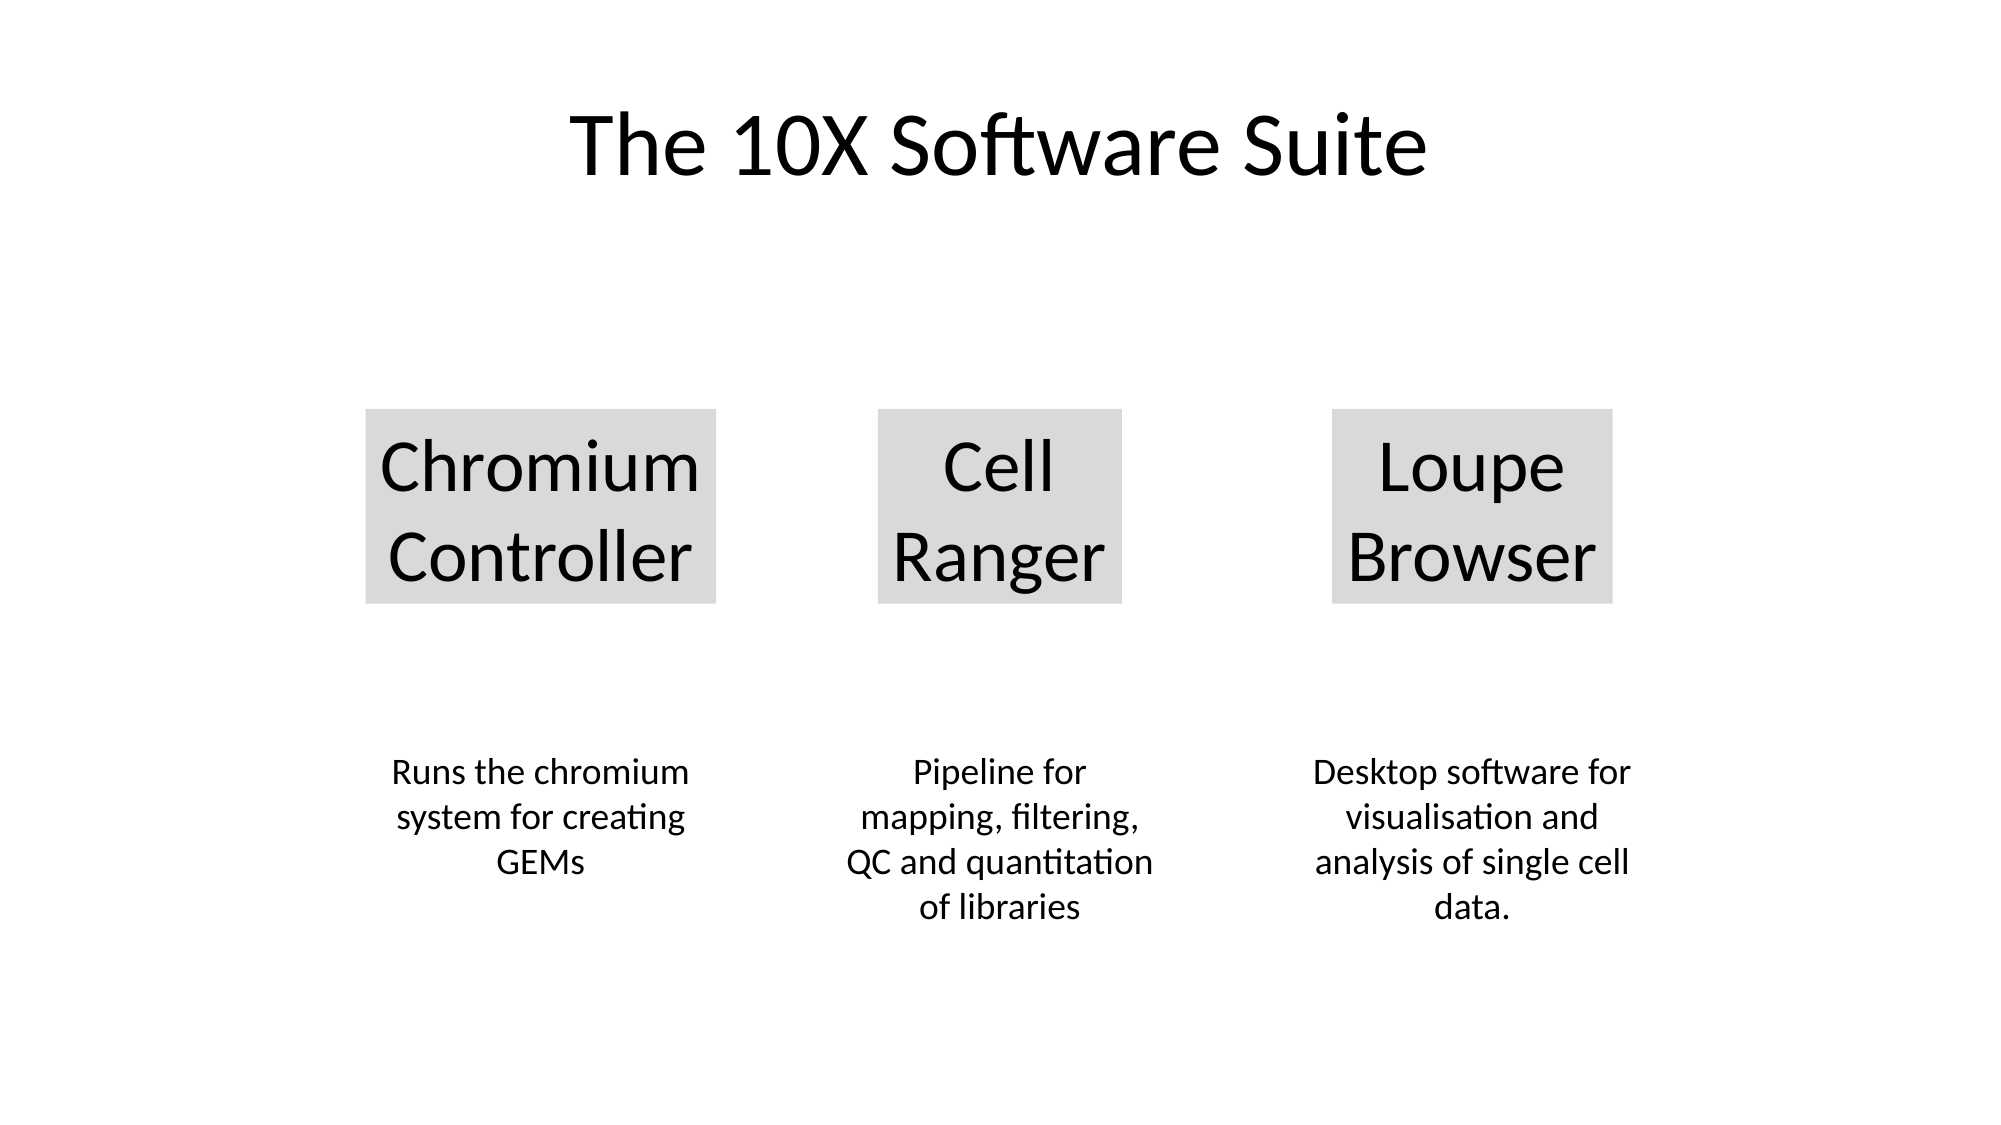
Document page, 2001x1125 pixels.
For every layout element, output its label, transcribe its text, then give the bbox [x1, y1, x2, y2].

title The 10X Software Suite [99, 45, 1900, 233]
text_box Cell Ranger [877, 408, 1122, 604]
text_box Pipeline for mapping, filtering, QC and quantitation of libraries [823, 739, 1177, 935]
text_box Loupe Browser [1332, 408, 1613, 604]
text_box Desktop software for visualisation and analysis of single cell data. [1295, 739, 1650, 935]
text_box Runs the chromium system for creating GEMs [364, 739, 718, 890]
text_box Chromium Controller [365, 408, 717, 604]
